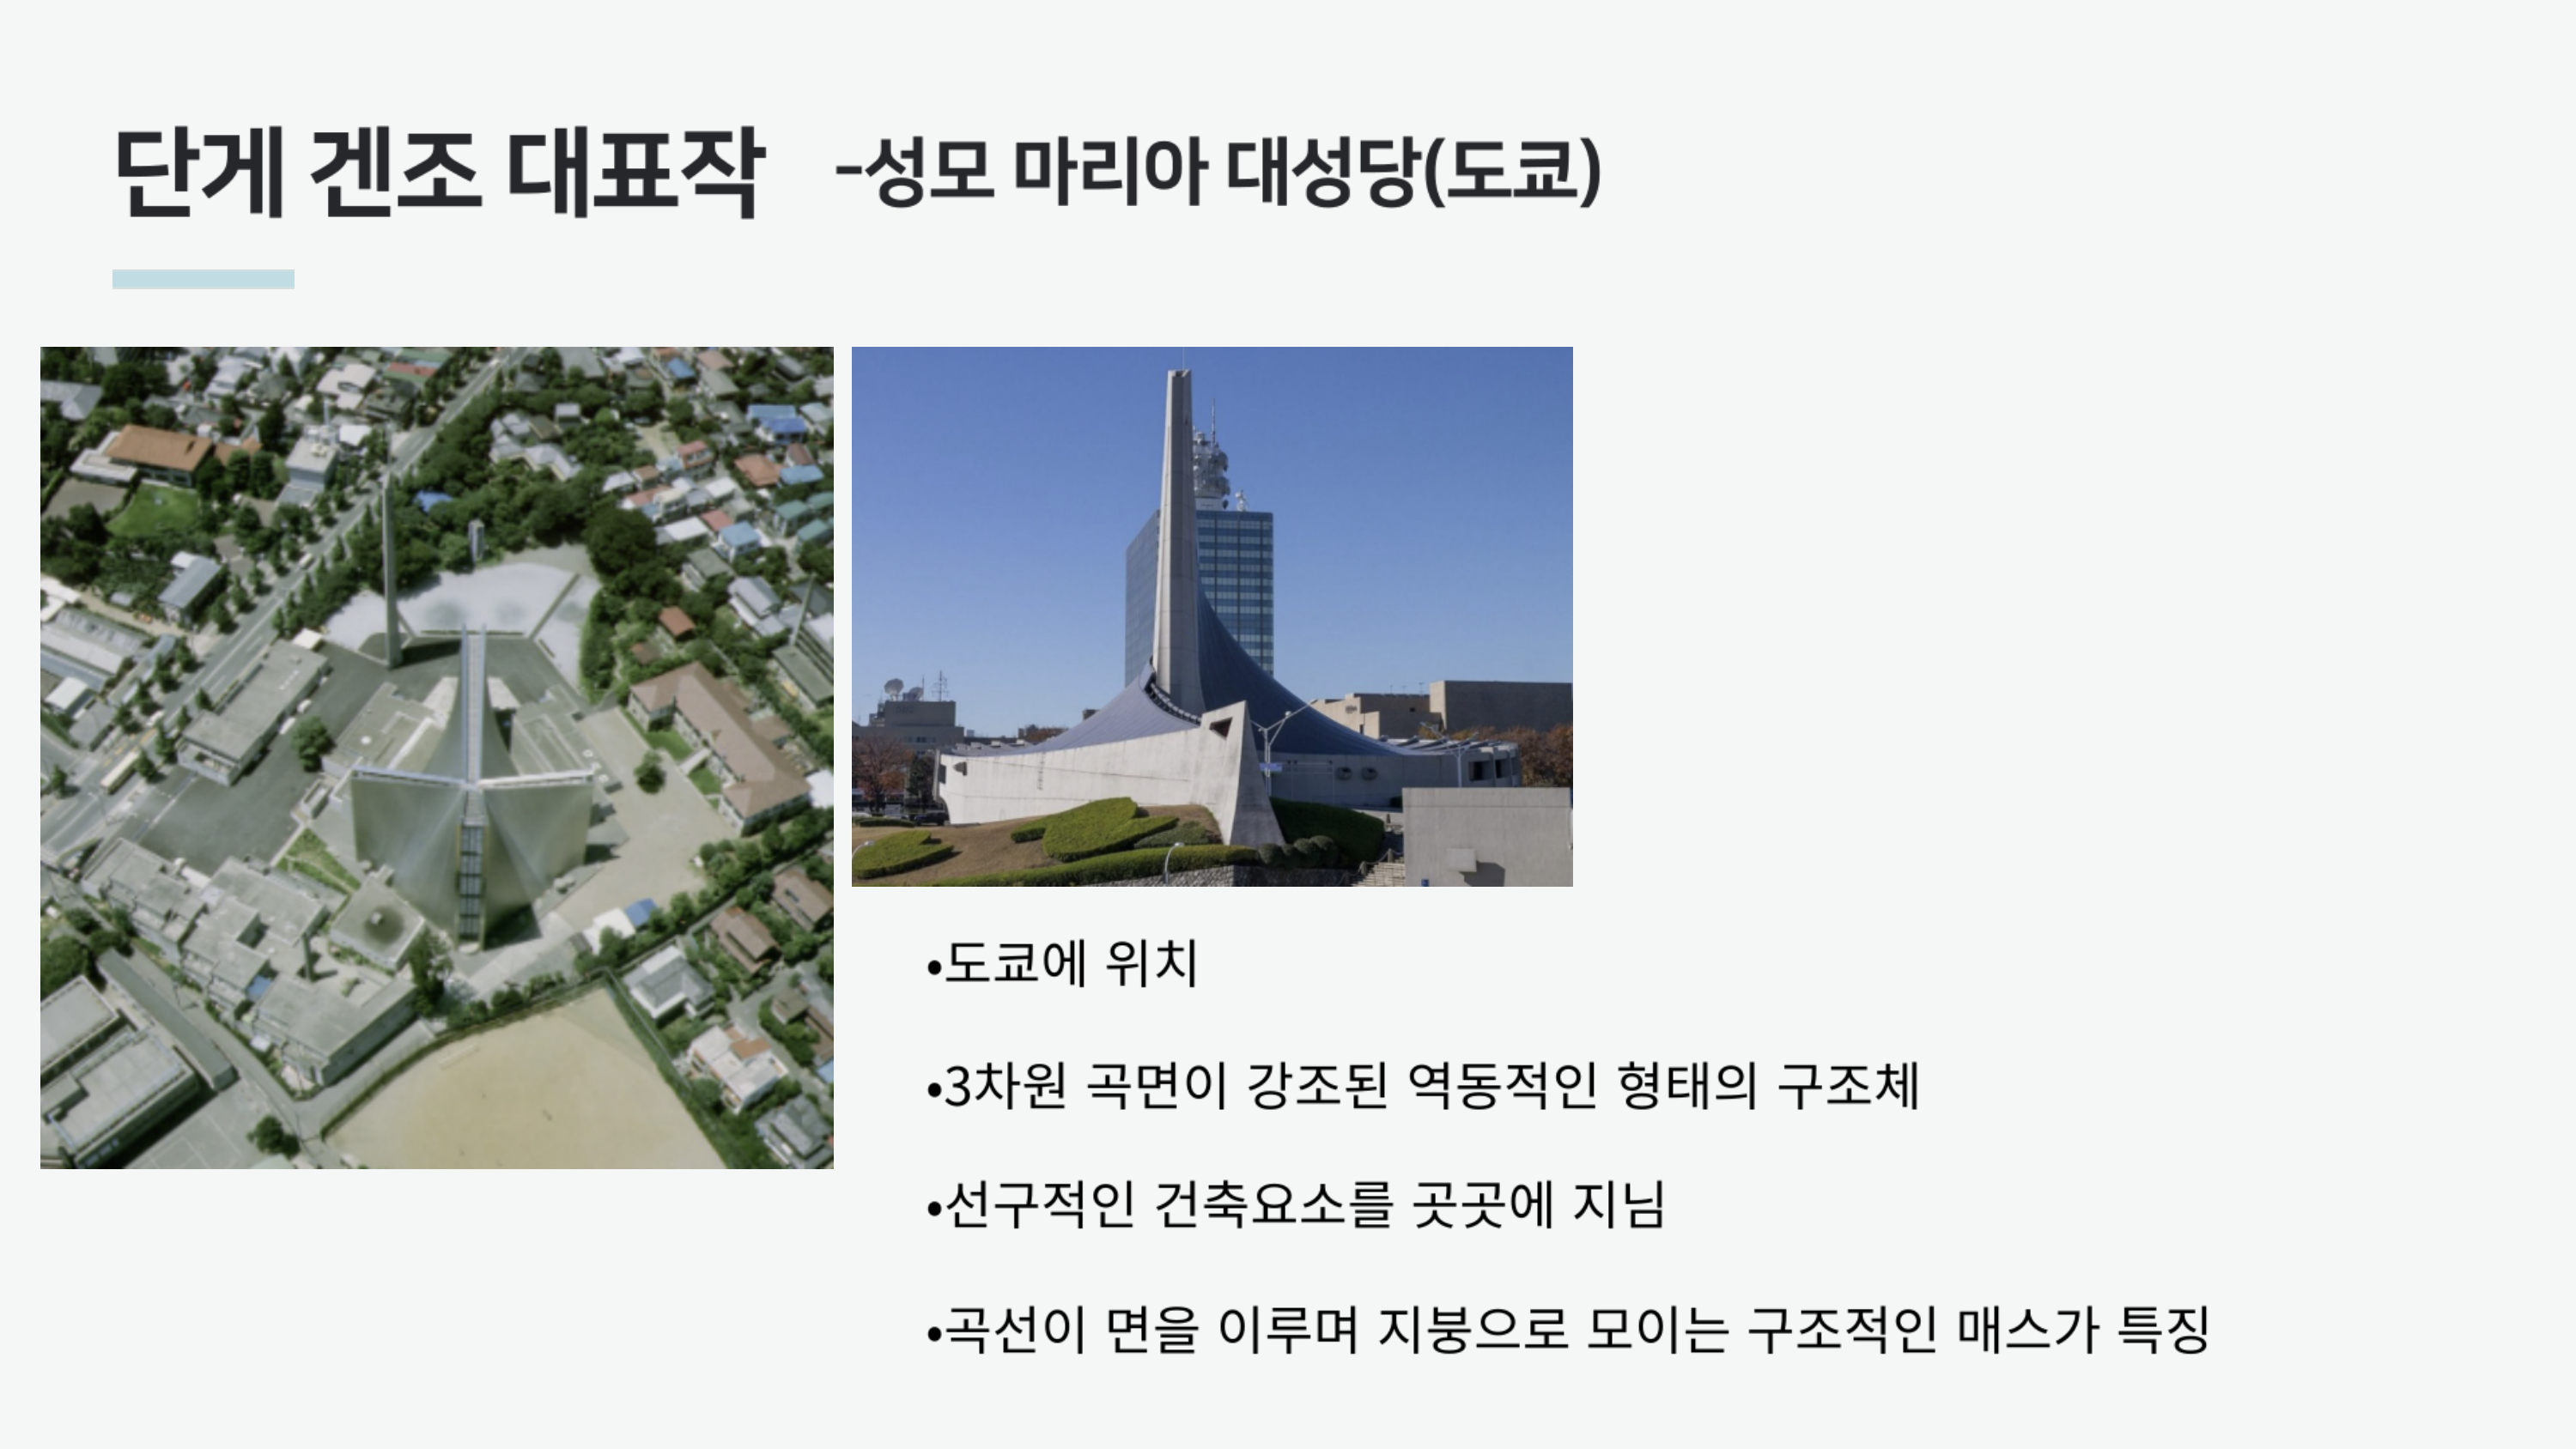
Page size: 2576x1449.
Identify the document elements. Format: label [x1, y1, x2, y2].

text_box [852, 347, 1574, 888]
picture [908, 906, 2261, 1422]
picture [77, 64, 1739, 333]
text_box [40, 347, 834, 1170]
text_box [112, 244, 295, 315]
